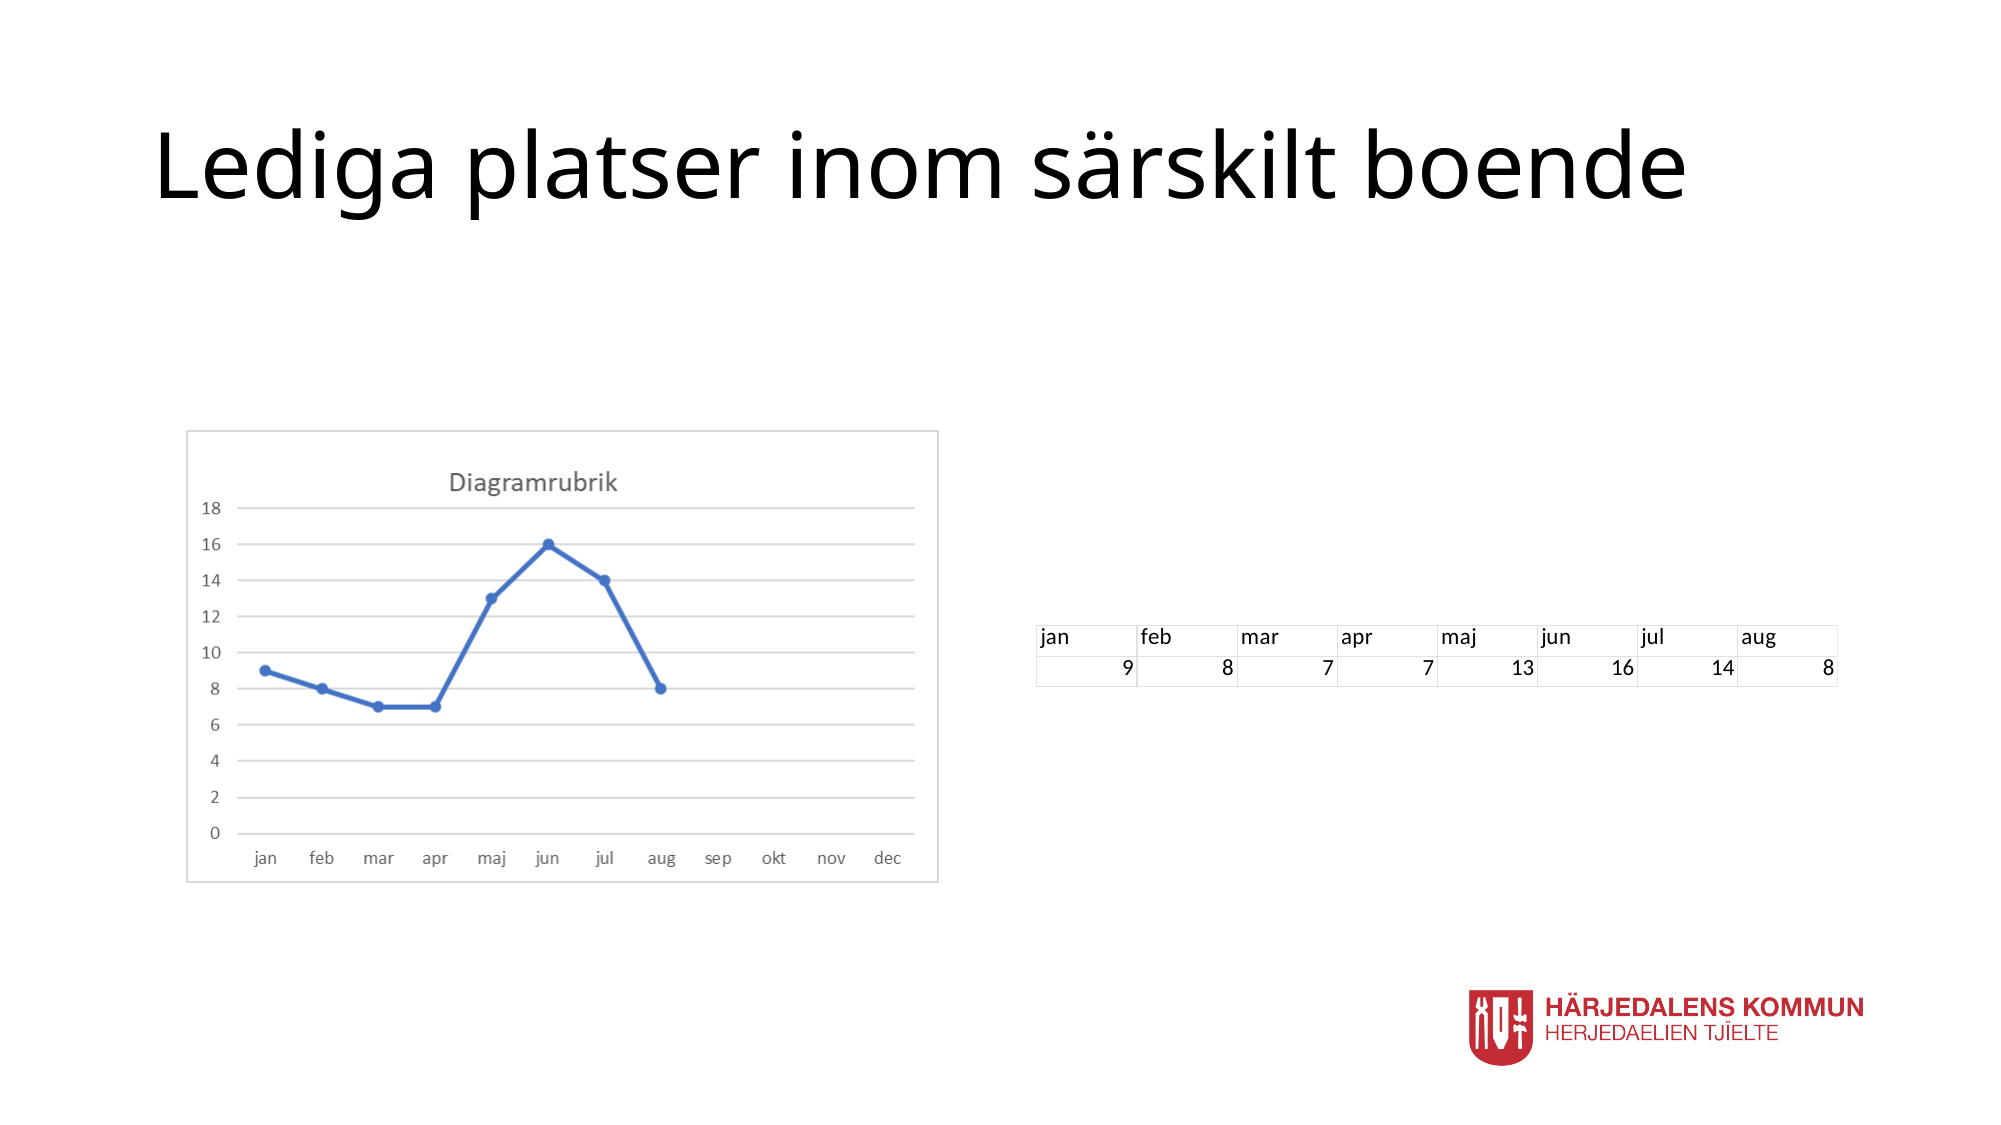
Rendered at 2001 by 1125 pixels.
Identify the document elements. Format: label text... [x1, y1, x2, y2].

picture [1469, 990, 1863, 1066]
title Lediga platser inom särskilt boende [137, 59, 1863, 278]
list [1036, 625, 1839, 688]
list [186, 430, 939, 883]
